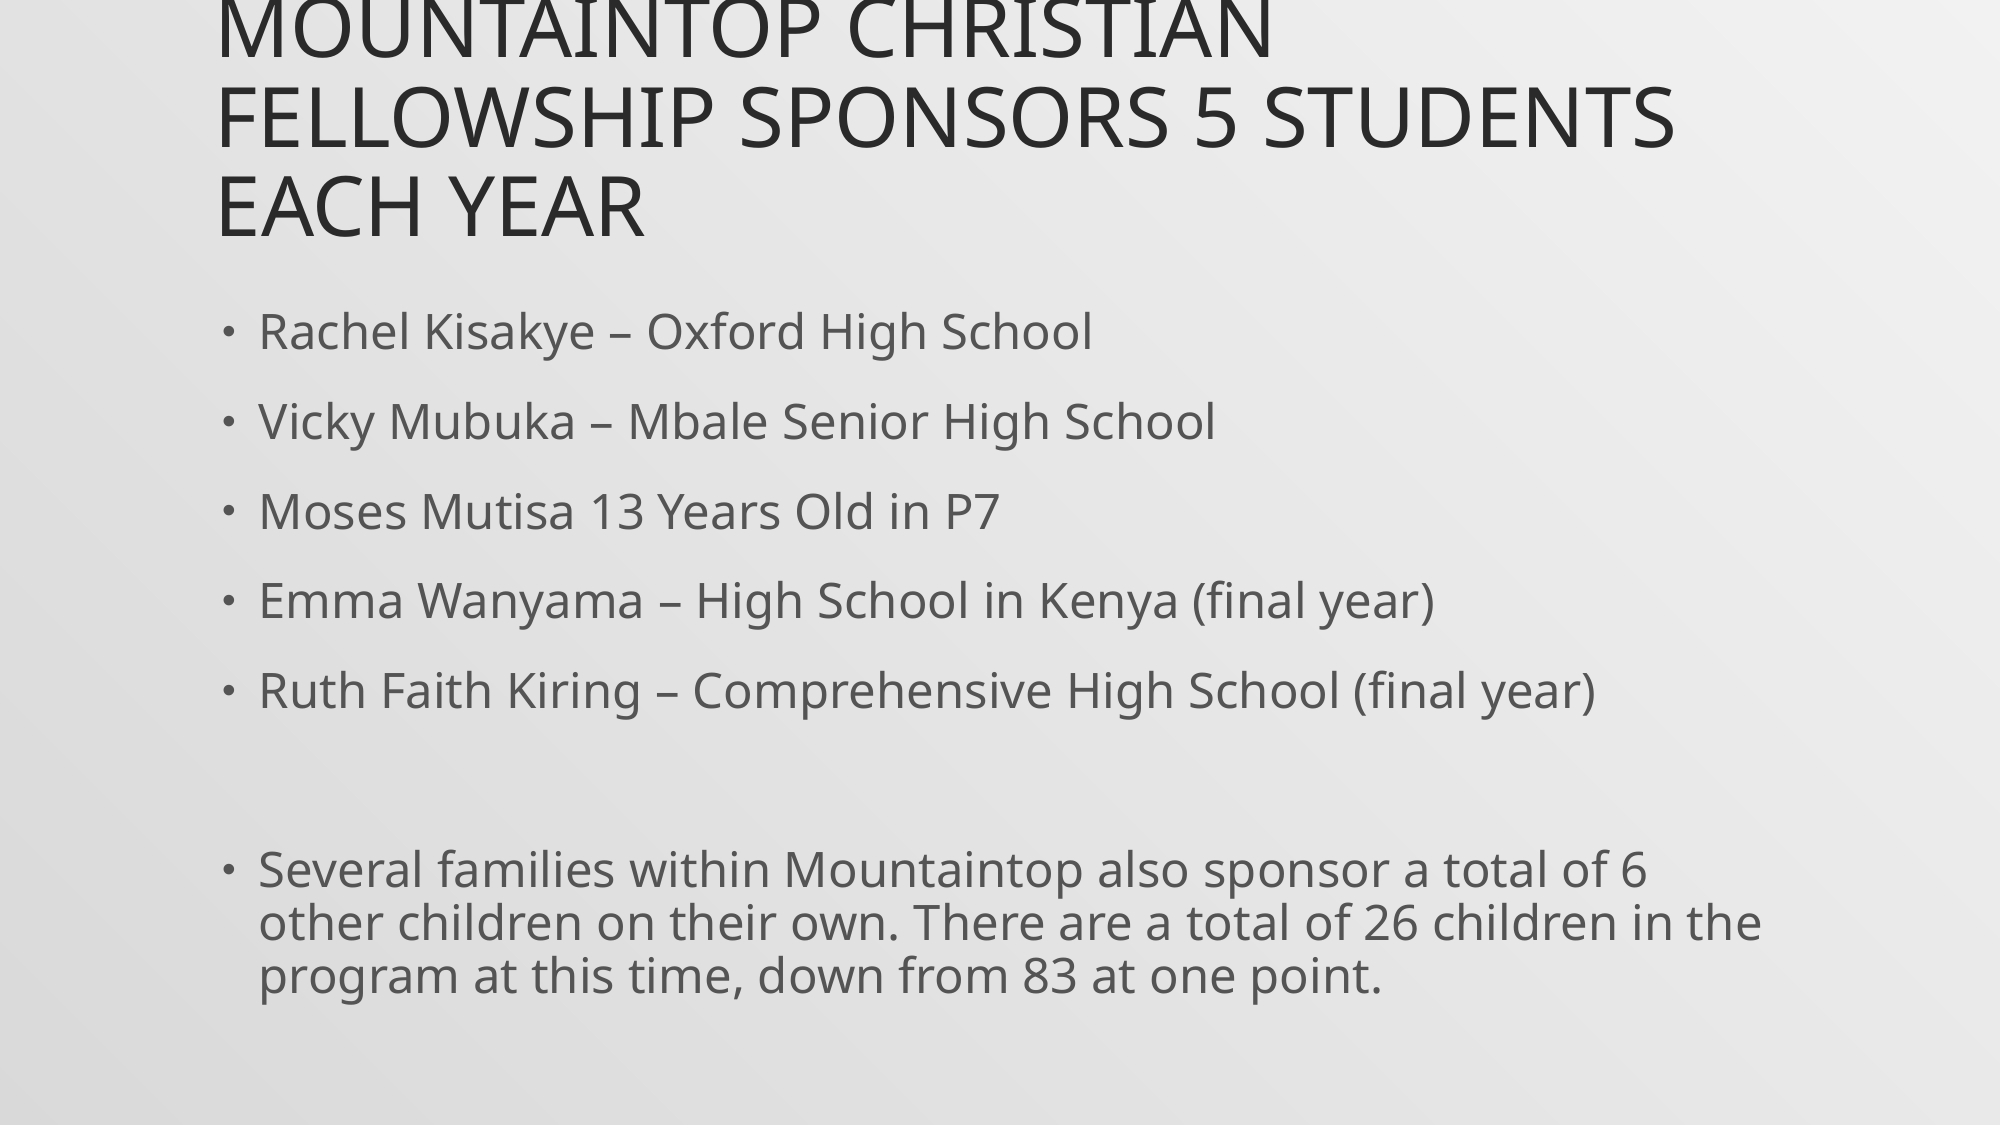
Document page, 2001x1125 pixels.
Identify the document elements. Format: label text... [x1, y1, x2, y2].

title Mountaintop Christian Fellowship Sponsors 5 Students Each Year [199, 45, 1801, 263]
list Rachel Kisakye – Oxford High School Vicky Mubuka – Mbale Senior High School Moses Mutisa 13 Years Old in P7 Emma Wanyama – High School in Kenya (final year) Ruth Faith Kiring – Comprehensive High School (final year) Several families within Mountaintop also sponsor a total of 6 other children on their own. There are a total of 26 children in the program at this time, down from 83 at one point. [199, 299, 1801, 1013]
